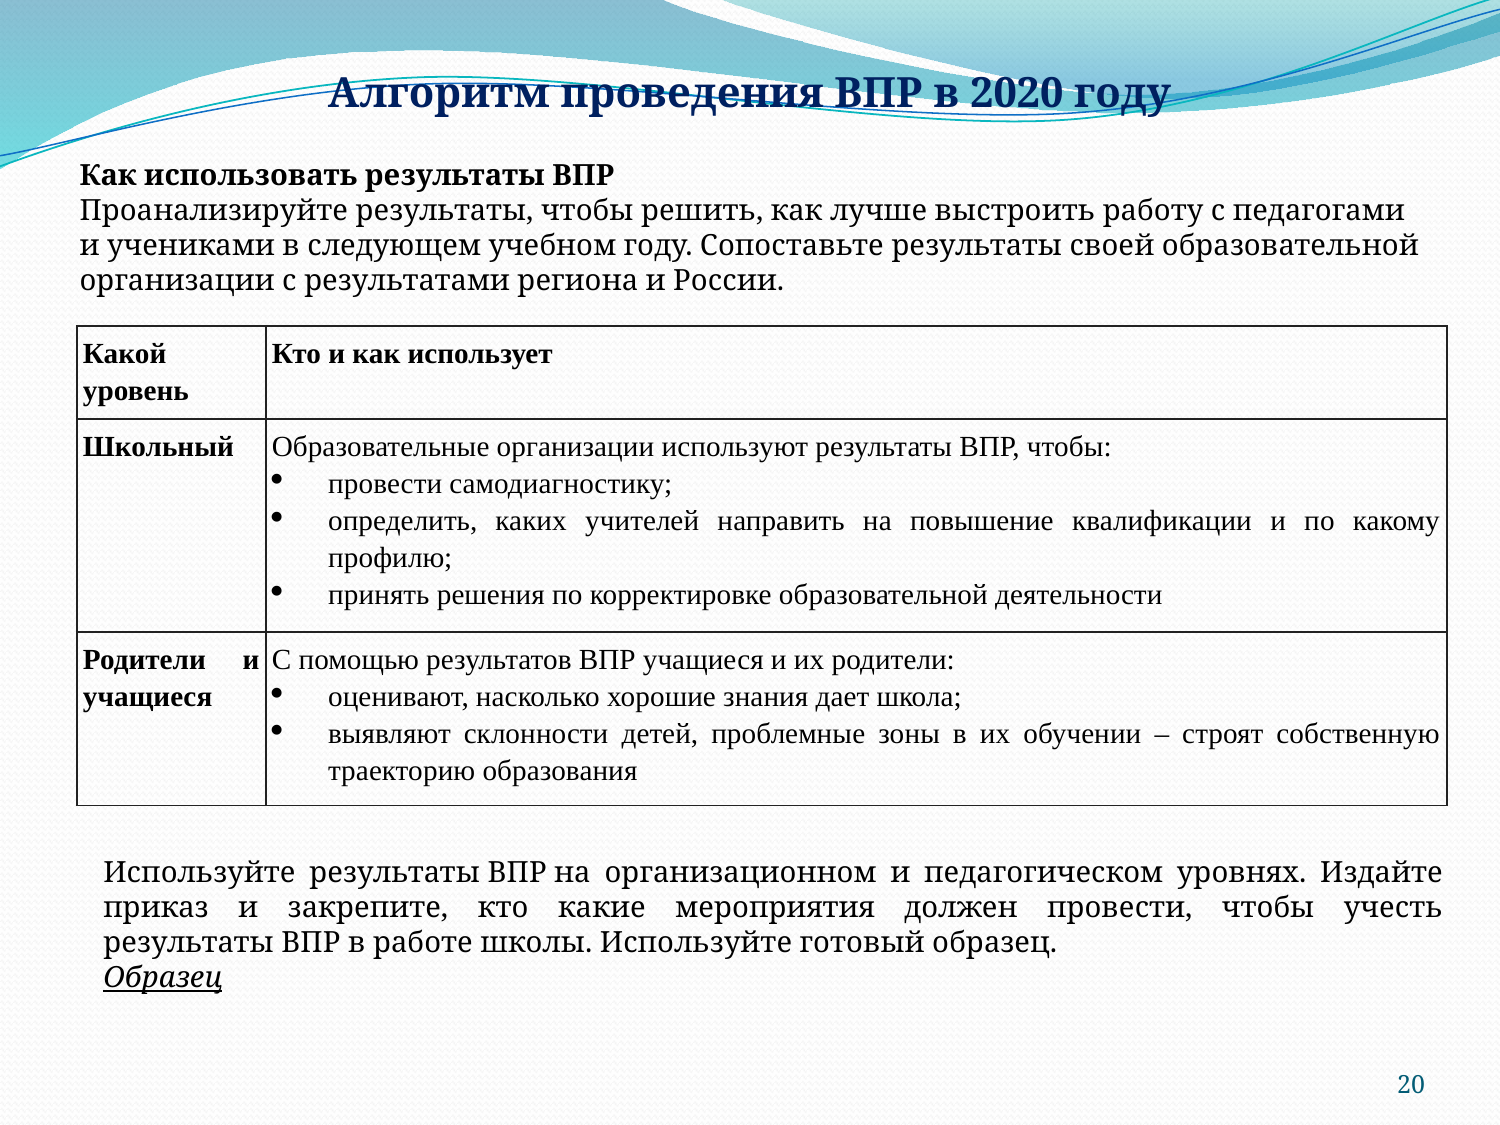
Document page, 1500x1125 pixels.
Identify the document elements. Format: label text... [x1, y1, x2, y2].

table_cell С помощью результатов ВПР учащиеся и их родители: оценивают, насколько хорошие знания дает школа; выявляют склонности детей, проблемные зоны в их обучении – строят собственную траекторию образования [267, 633, 1446, 805]
table_header Какой уровень [78, 327, 265, 418]
text_box Используйте результаты ВПР на организационном и педагогическом уровнях. Издайте приказ и закрепите, кто какие мероприятия должен провести, чтобы учесть результаты ВПР в работе школы. Используйте готовый образец. Образец [88, 845, 1459, 1036]
table_header Кто и как использует [267, 327, 1446, 418]
table_cell Родители и учащиеся [78, 633, 265, 805]
table_cell Образовательные организации используют результаты ВПР, чтобы: провести самодиагностику; определить, каких учителей направить на повышение квалификации и по какому профилю; принять решения по корректировке образовательной деятельности [267, 420, 1446, 631]
slide_number 20 [1299, 1042, 1425, 1103]
text_box Как использовать результаты ВПР Проанализируйте результаты, чтобы решить, как лучше выстроить работу с педагогами и учениками в следующем учебном году. Сопоставьте результаты своей образовательной организации с результатами региона и России. [64, 148, 1447, 304]
table_cell Школьный [78, 420, 265, 631]
text_box Алгоритм проведения ВПР в 2020 году [313, 58, 1186, 124]
